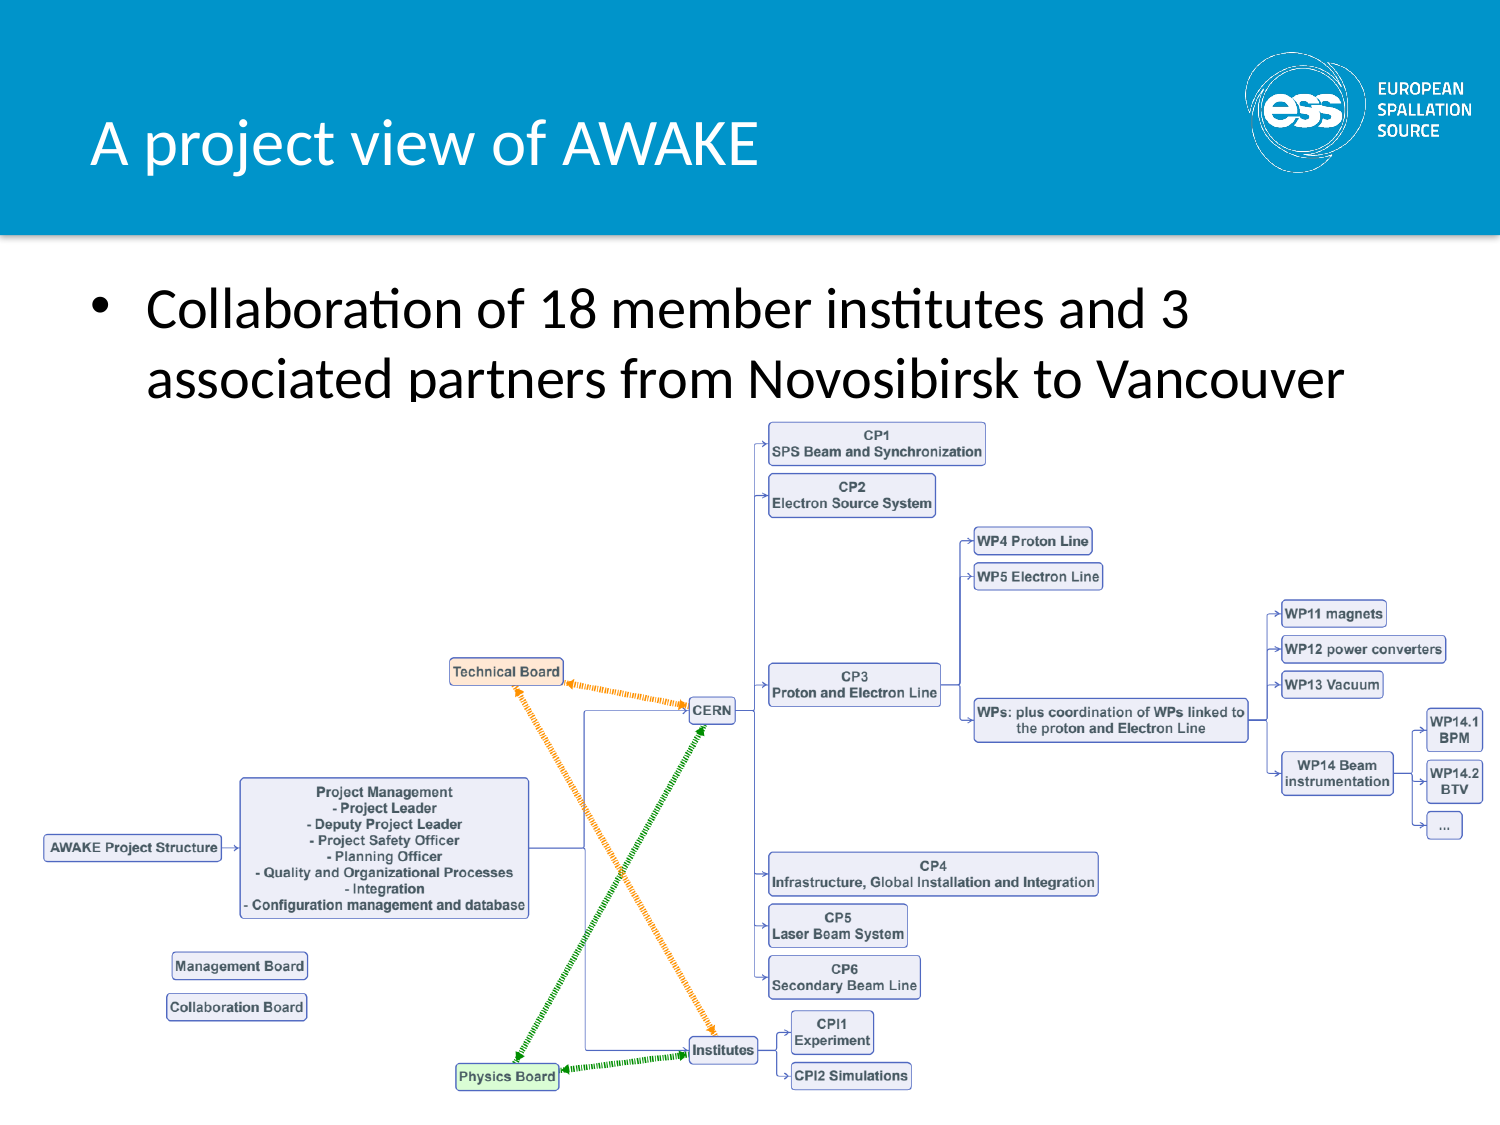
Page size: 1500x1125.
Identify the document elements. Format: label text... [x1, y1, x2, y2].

picture [1454, 83, 1458, 94]
list Collaboration of 18 member institutes and 3 associated partners from Novosibirsk to Vancouver [75, 262, 1425, 400]
picture [1422, 125, 1428, 134]
picture [1432, 125, 1438, 136]
picture [1379, 83, 1385, 94]
picture [1418, 104, 1423, 115]
picture [1400, 83, 1407, 94]
picture [1436, 104, 1444, 115]
picture [1389, 104, 1393, 115]
picture [1443, 86, 1450, 93]
picture [18, 401, 1500, 1108]
picture [1409, 104, 1415, 115]
title A project view of AWAKE [75, 45, 1247, 233]
picture [1264, 94, 1342, 127]
picture [1423, 83, 1430, 94]
picture [1398, 109, 1406, 115]
